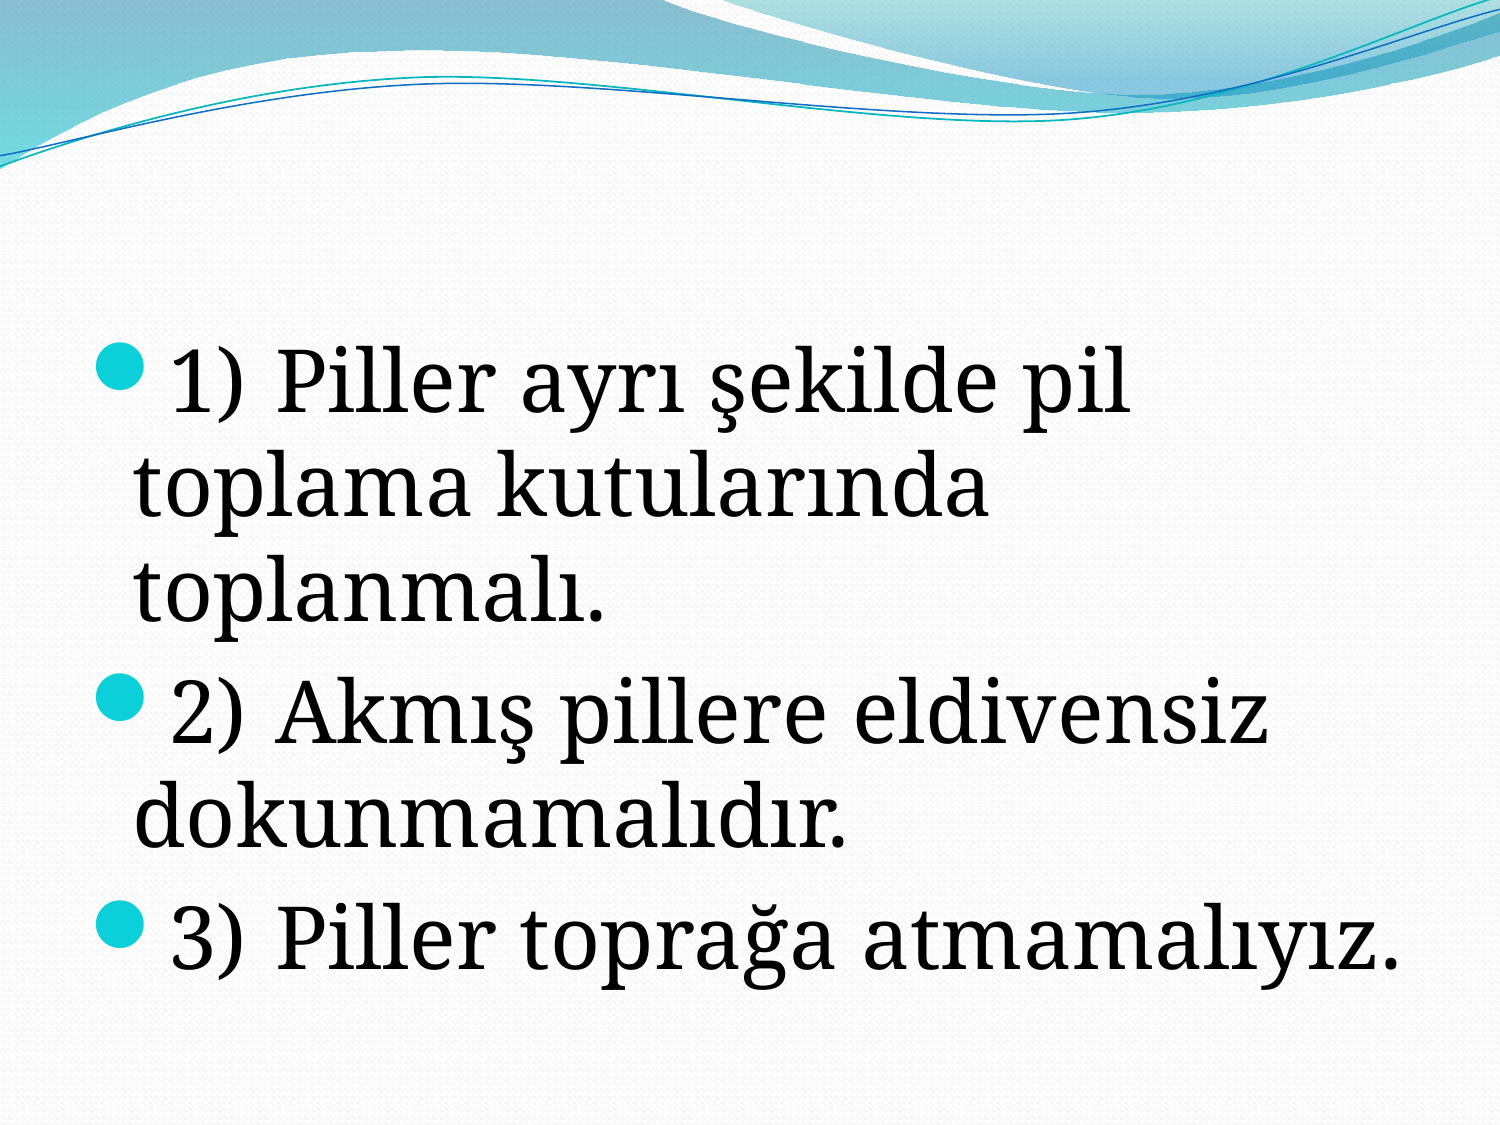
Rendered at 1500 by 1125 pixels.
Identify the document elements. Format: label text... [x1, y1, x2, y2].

list 1) Piller ayrı şekilde pil toplama kutularında toplanmalı. 2) Akmış pillere eldivensiz dokunmamalıdır. 3) Piller toprağa atmamalıyız. [75, 317, 1425, 1038]
